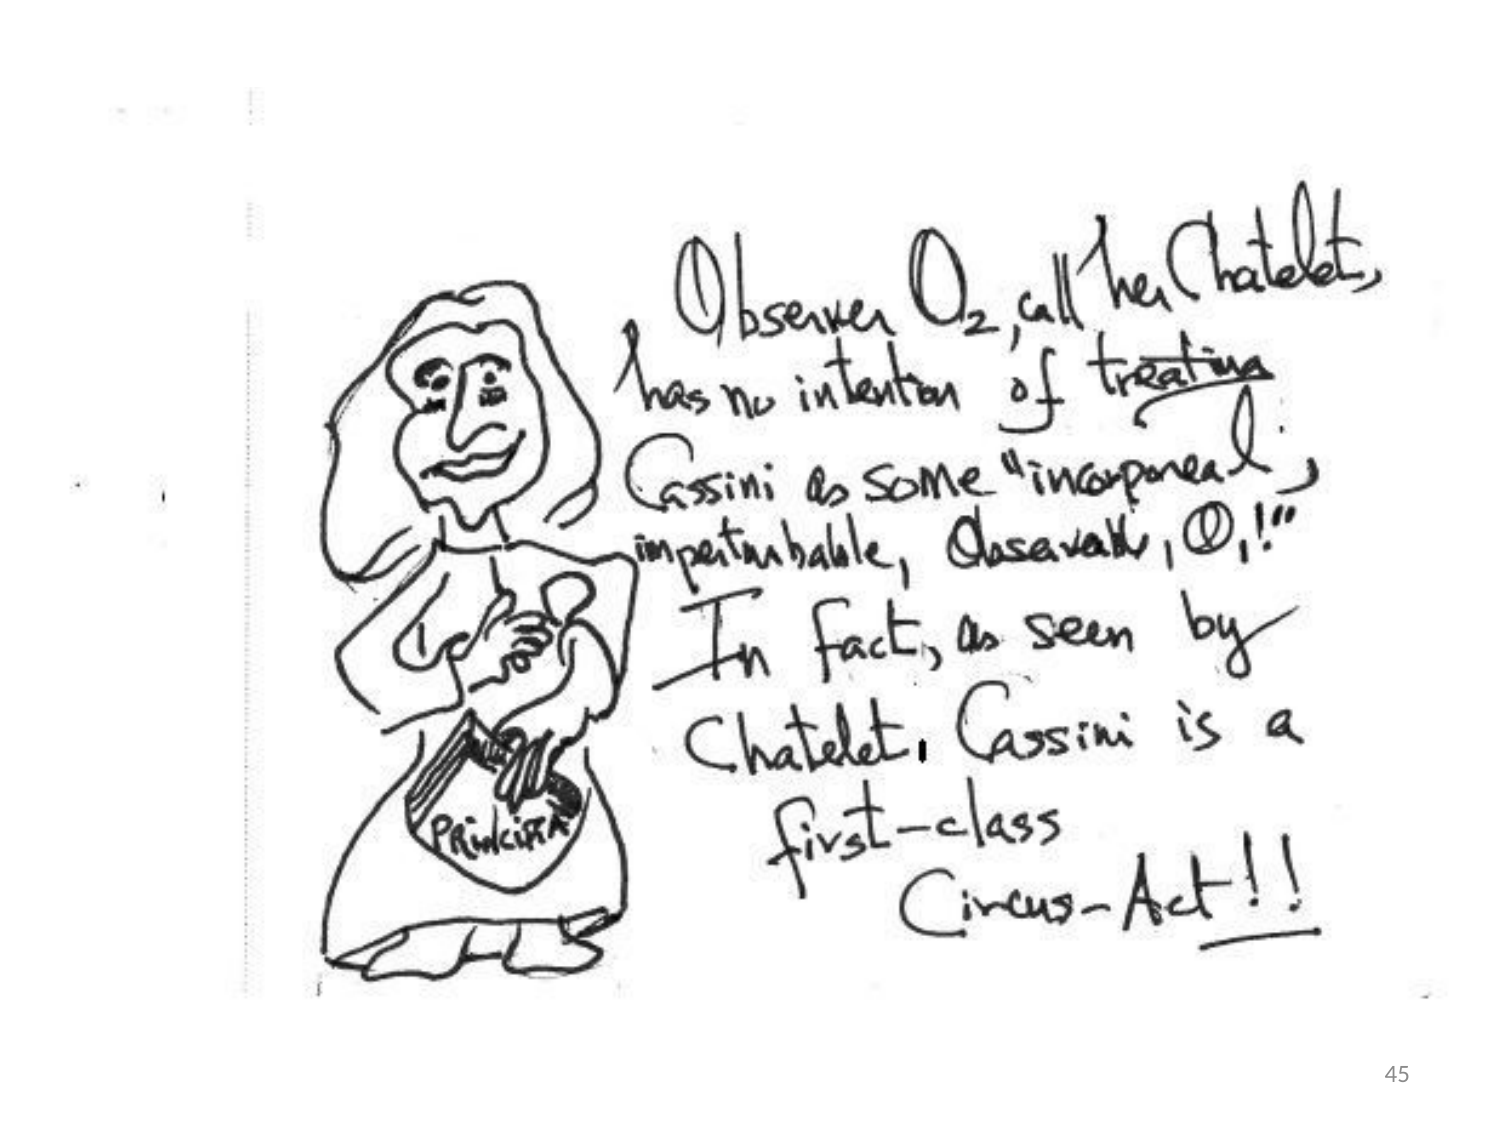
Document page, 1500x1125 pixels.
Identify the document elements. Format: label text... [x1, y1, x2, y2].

slide_number 45 [1074, 1058, 1425, 1103]
picture [31, 87, 1487, 1051]
